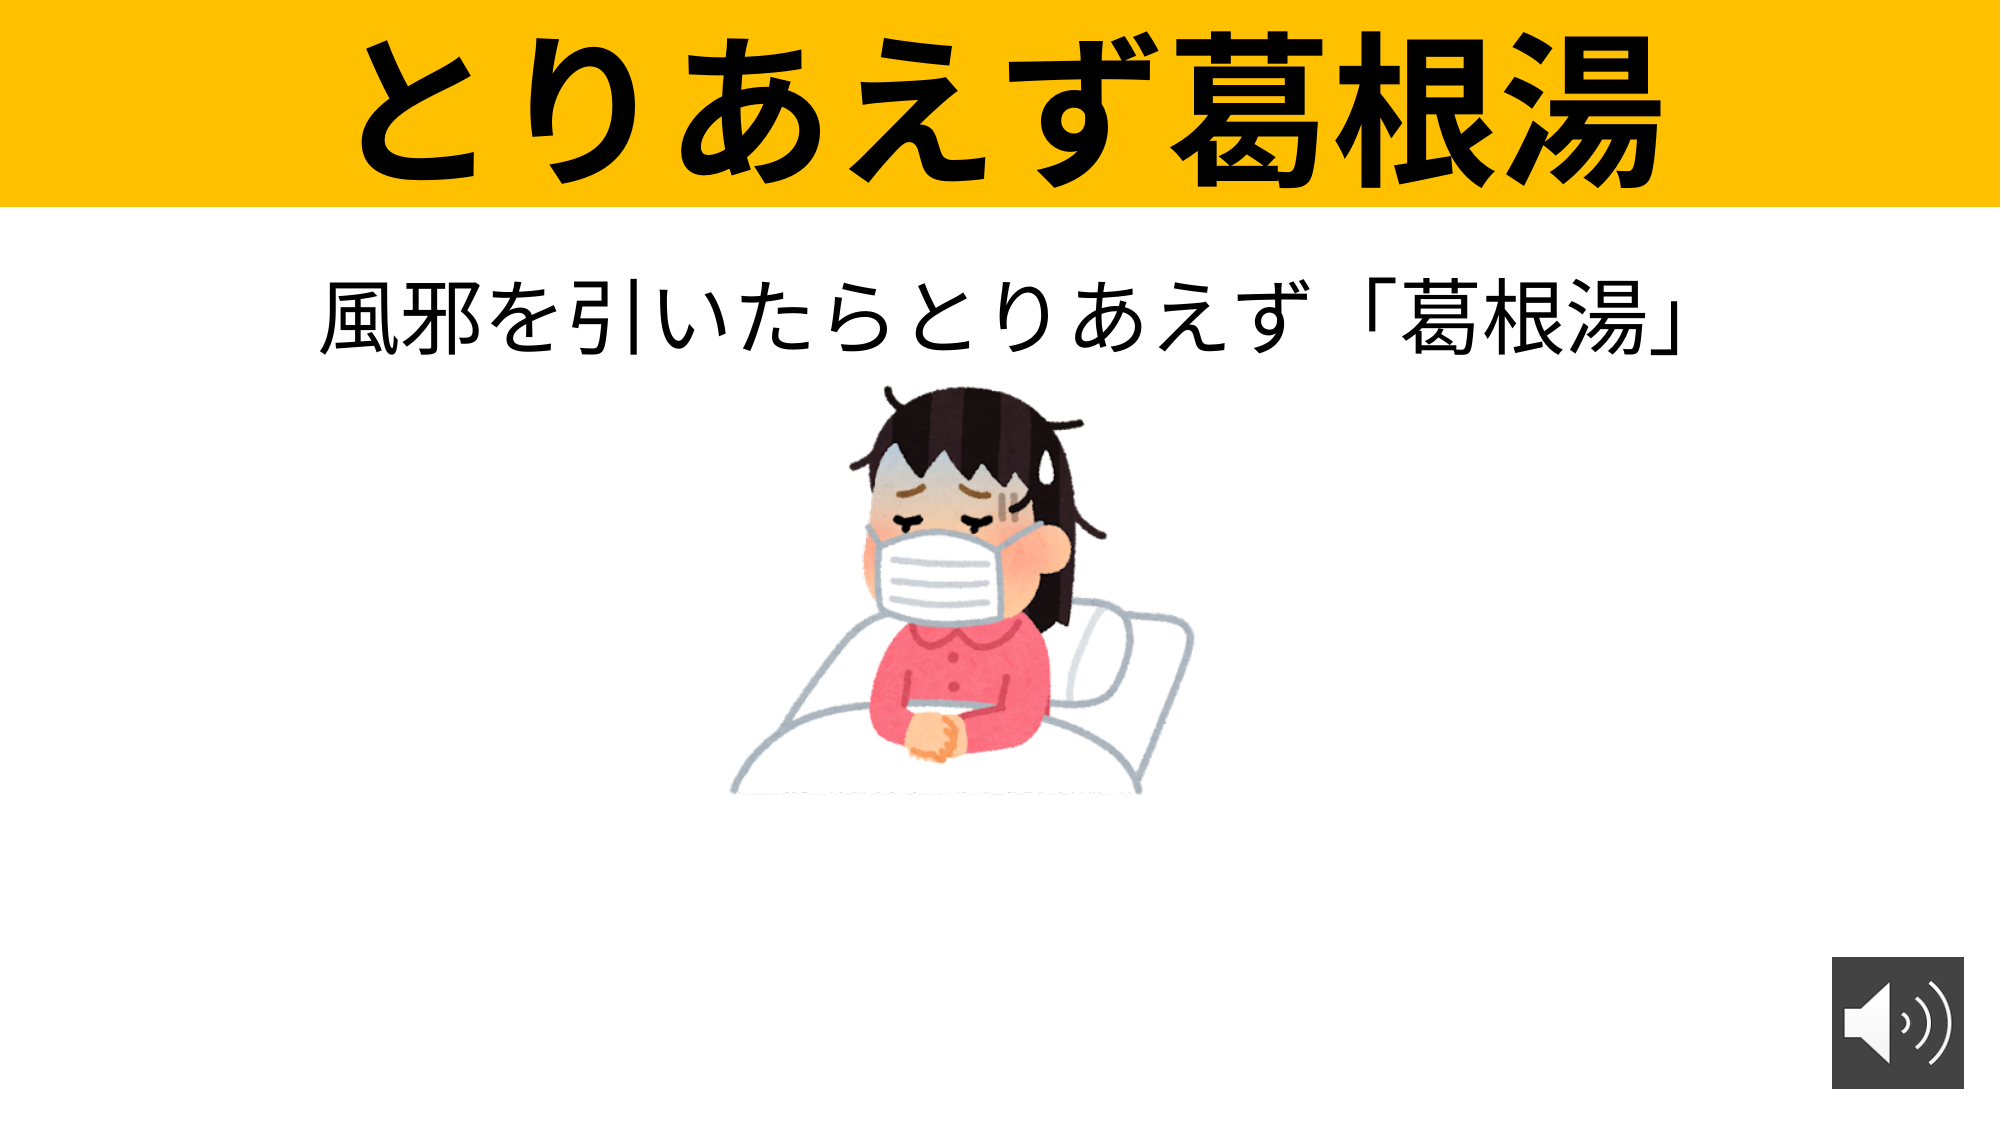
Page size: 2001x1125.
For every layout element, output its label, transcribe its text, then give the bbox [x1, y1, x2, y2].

text_box [0, 0, 2000, 207]
picture [1830, 955, 1966, 1091]
picture [719, 361, 1205, 846]
title とりあえず葛根湯 [137, 11, 1863, 229]
text_box 風邪を引いたらとりあえず「葛根湯」 [302, 239, 1758, 403]
